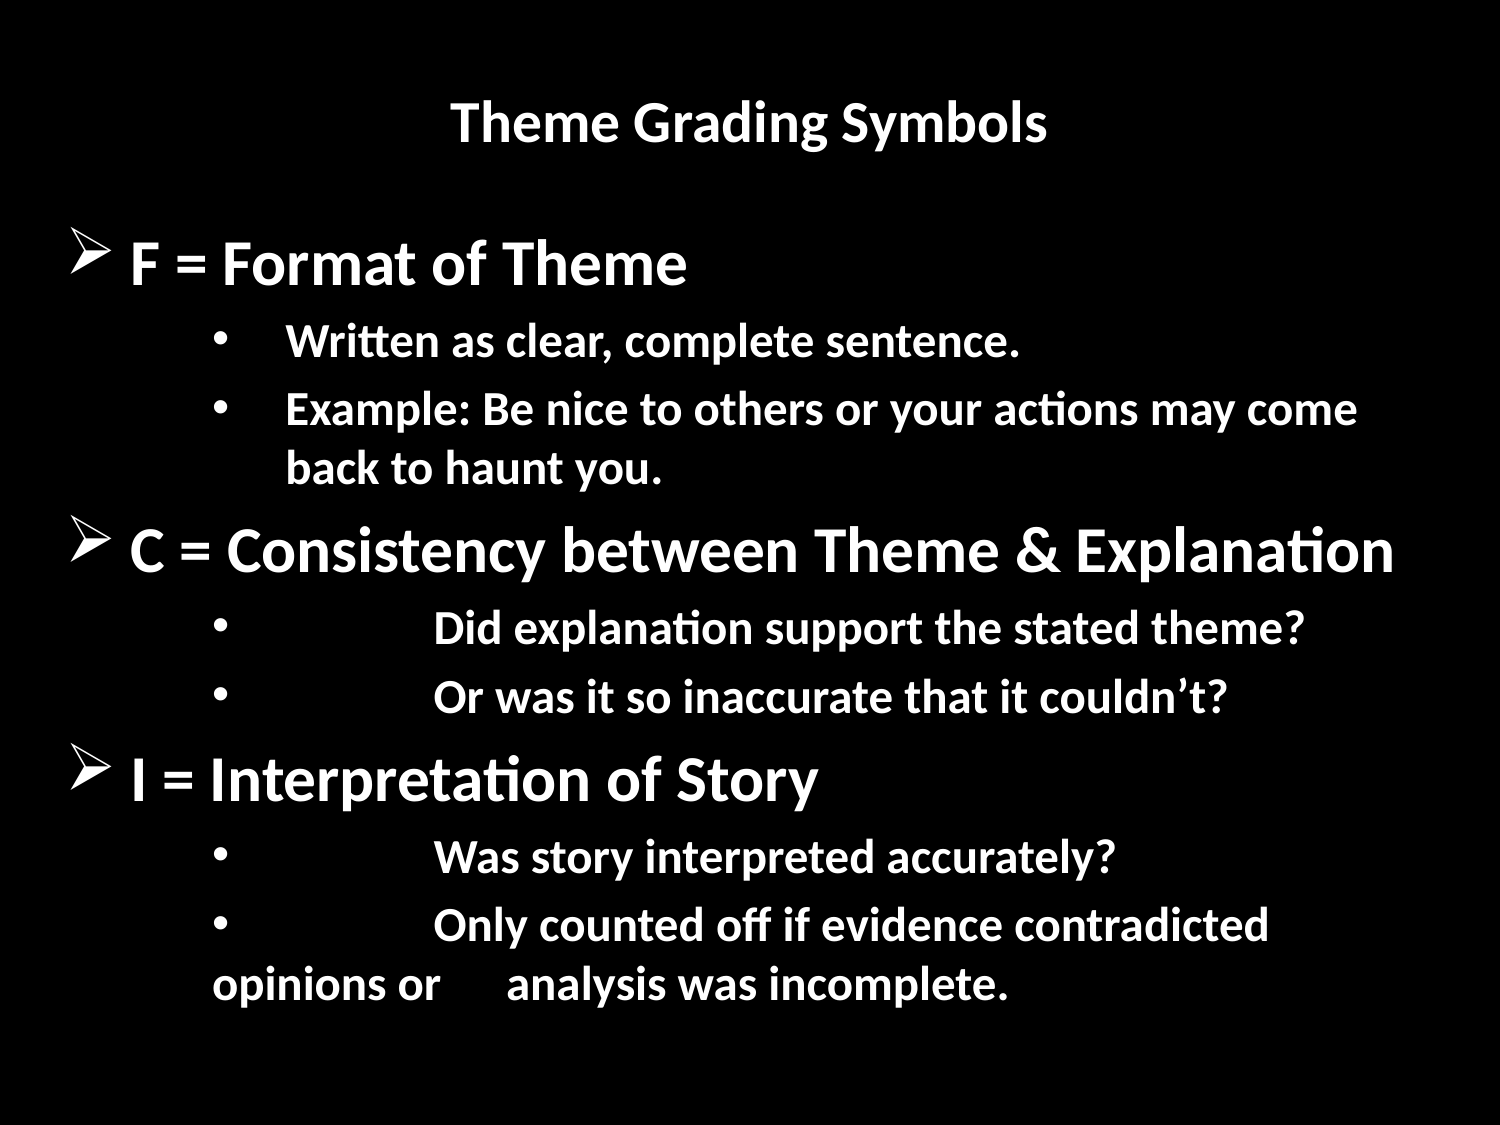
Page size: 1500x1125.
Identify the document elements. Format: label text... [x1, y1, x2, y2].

title Theme Grading Symbols [112, 75, 1388, 163]
subtitle F = Format of Theme Written as clear, complete sentence. Example: Be nice to others or your actions may come back to haunt you. C = Consistency between Theme & Explanation Did explanation support the stated theme? Or was it so inaccurate that it couldn’t? I = Interpretation of Story Was story interpreted accurately? Only counted off if evidence contradicted opinions or analysis was incomplete. [50, 212, 1450, 1025]
